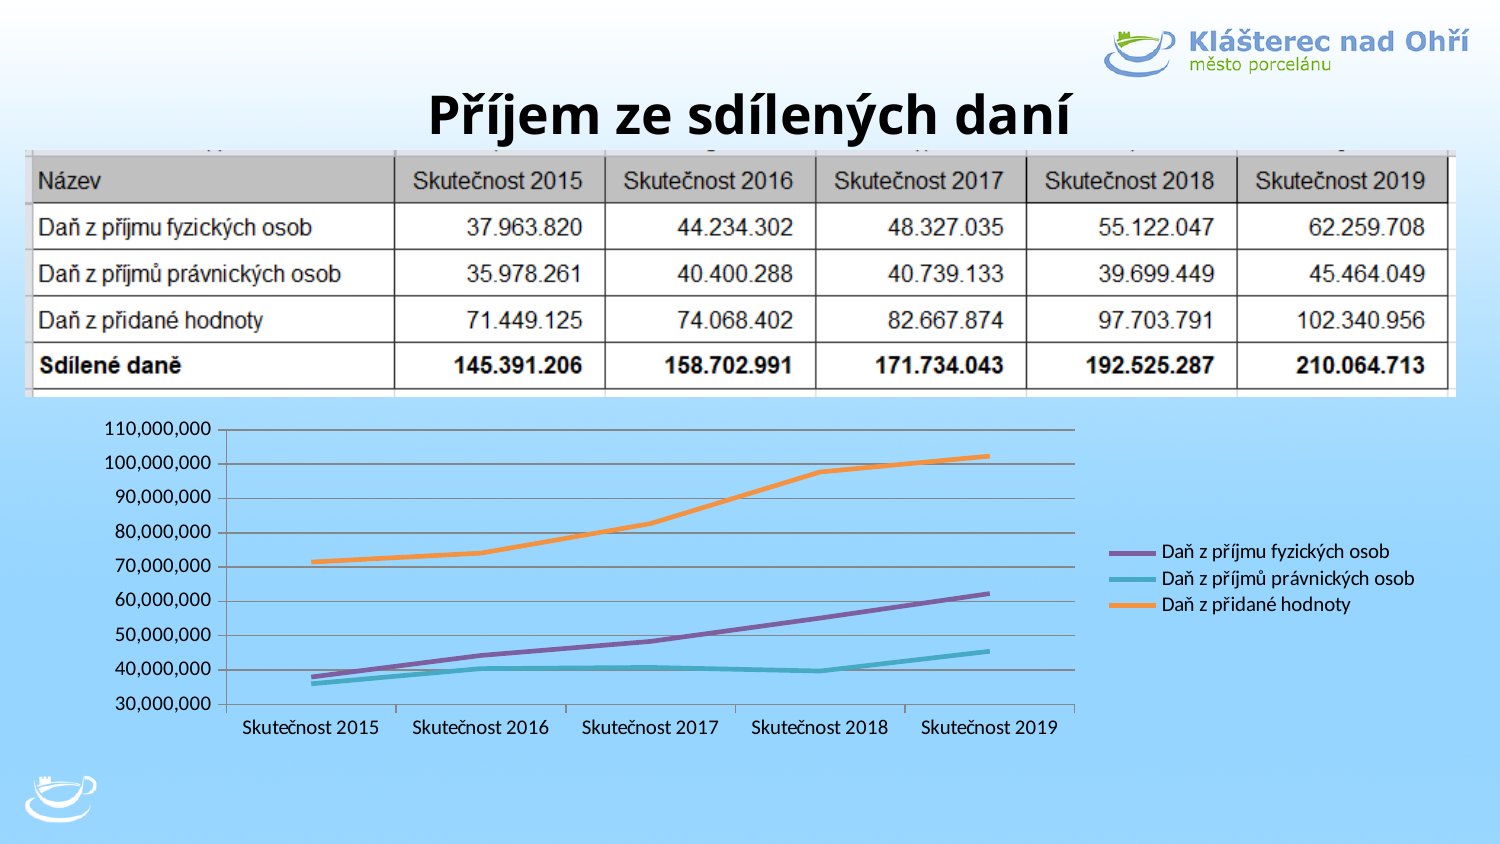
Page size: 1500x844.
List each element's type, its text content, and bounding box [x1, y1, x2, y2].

title Příjem ze sdílených daní [74, 73, 1425, 148]
picture [0, 0, 1500, 844]
chart [76, 412, 1435, 747]
